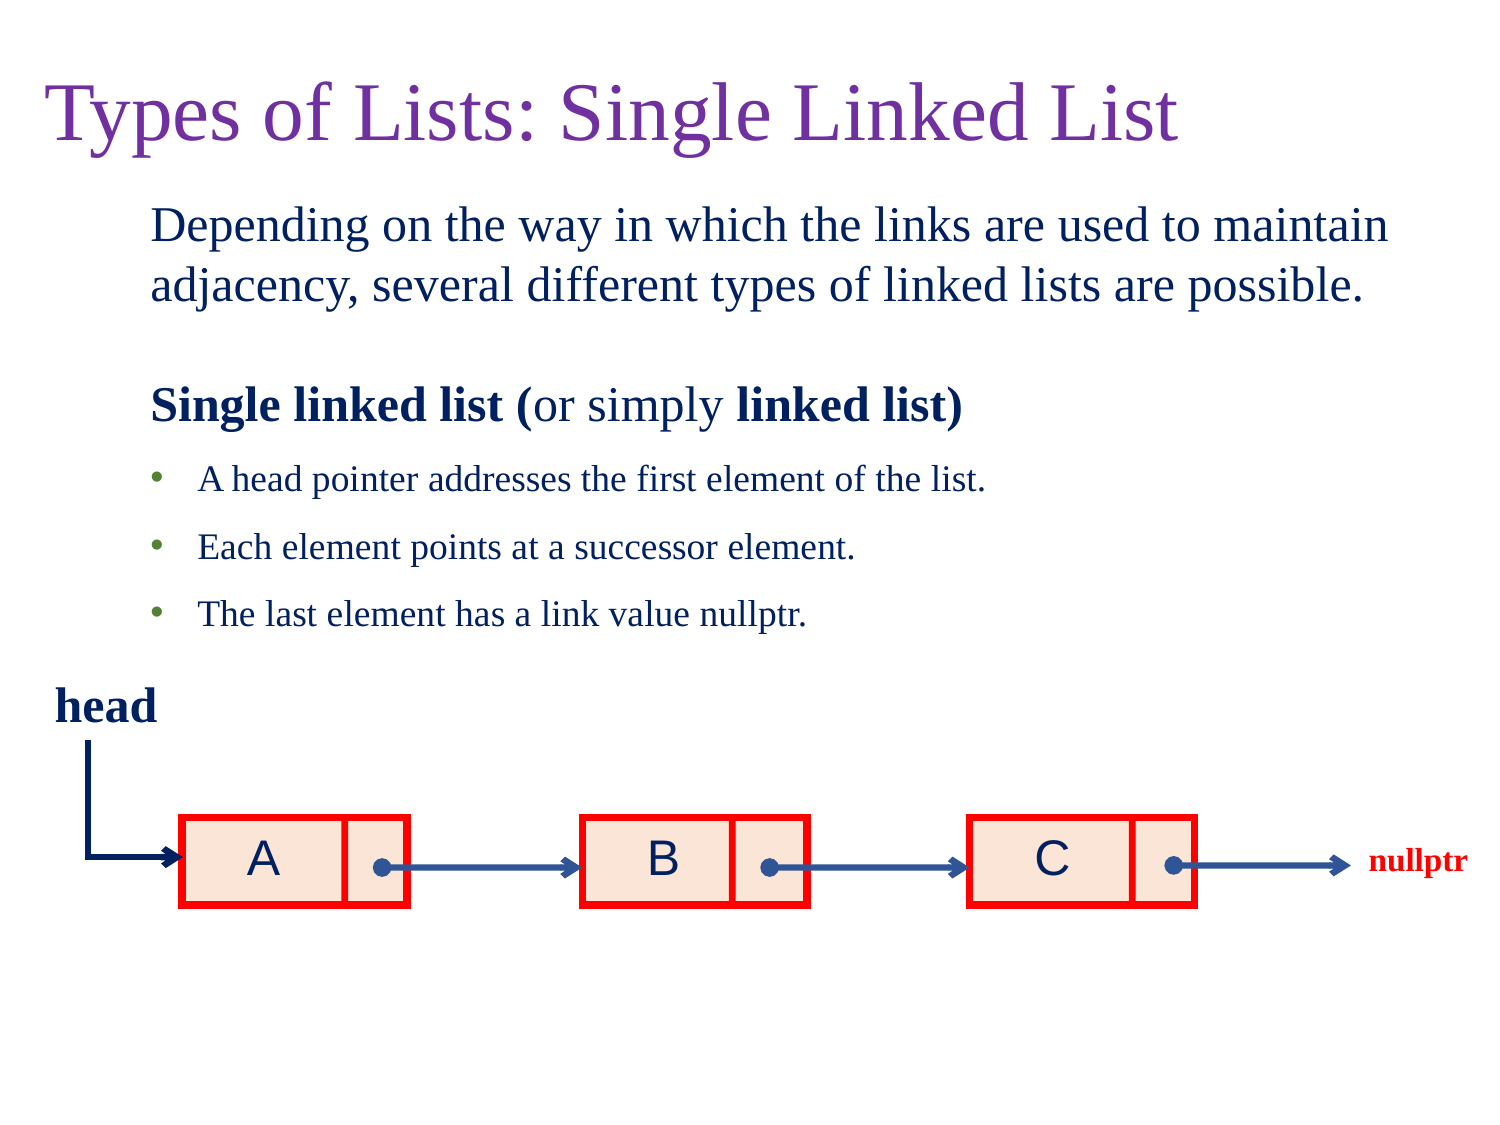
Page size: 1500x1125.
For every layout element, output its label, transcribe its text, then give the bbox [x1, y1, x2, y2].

title Types of Lists: Single Linked List [29, 30, 1459, 197]
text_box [182, 817, 1195, 905]
text_box Depending on the way in which the links are used to maintain adjacency, several different types of linked lists are possible. Single linked list (or simply linked list) A head pointer addresses the first element of the list. Each element points at a successor element. The last element has a link value nullptr. [135, 184, 1412, 762]
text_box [76, 750, 195, 846]
text_box nullptr [1353, 830, 1495, 886]
text_box [1195, 858, 1351, 873]
text_box head [39, 665, 181, 740]
